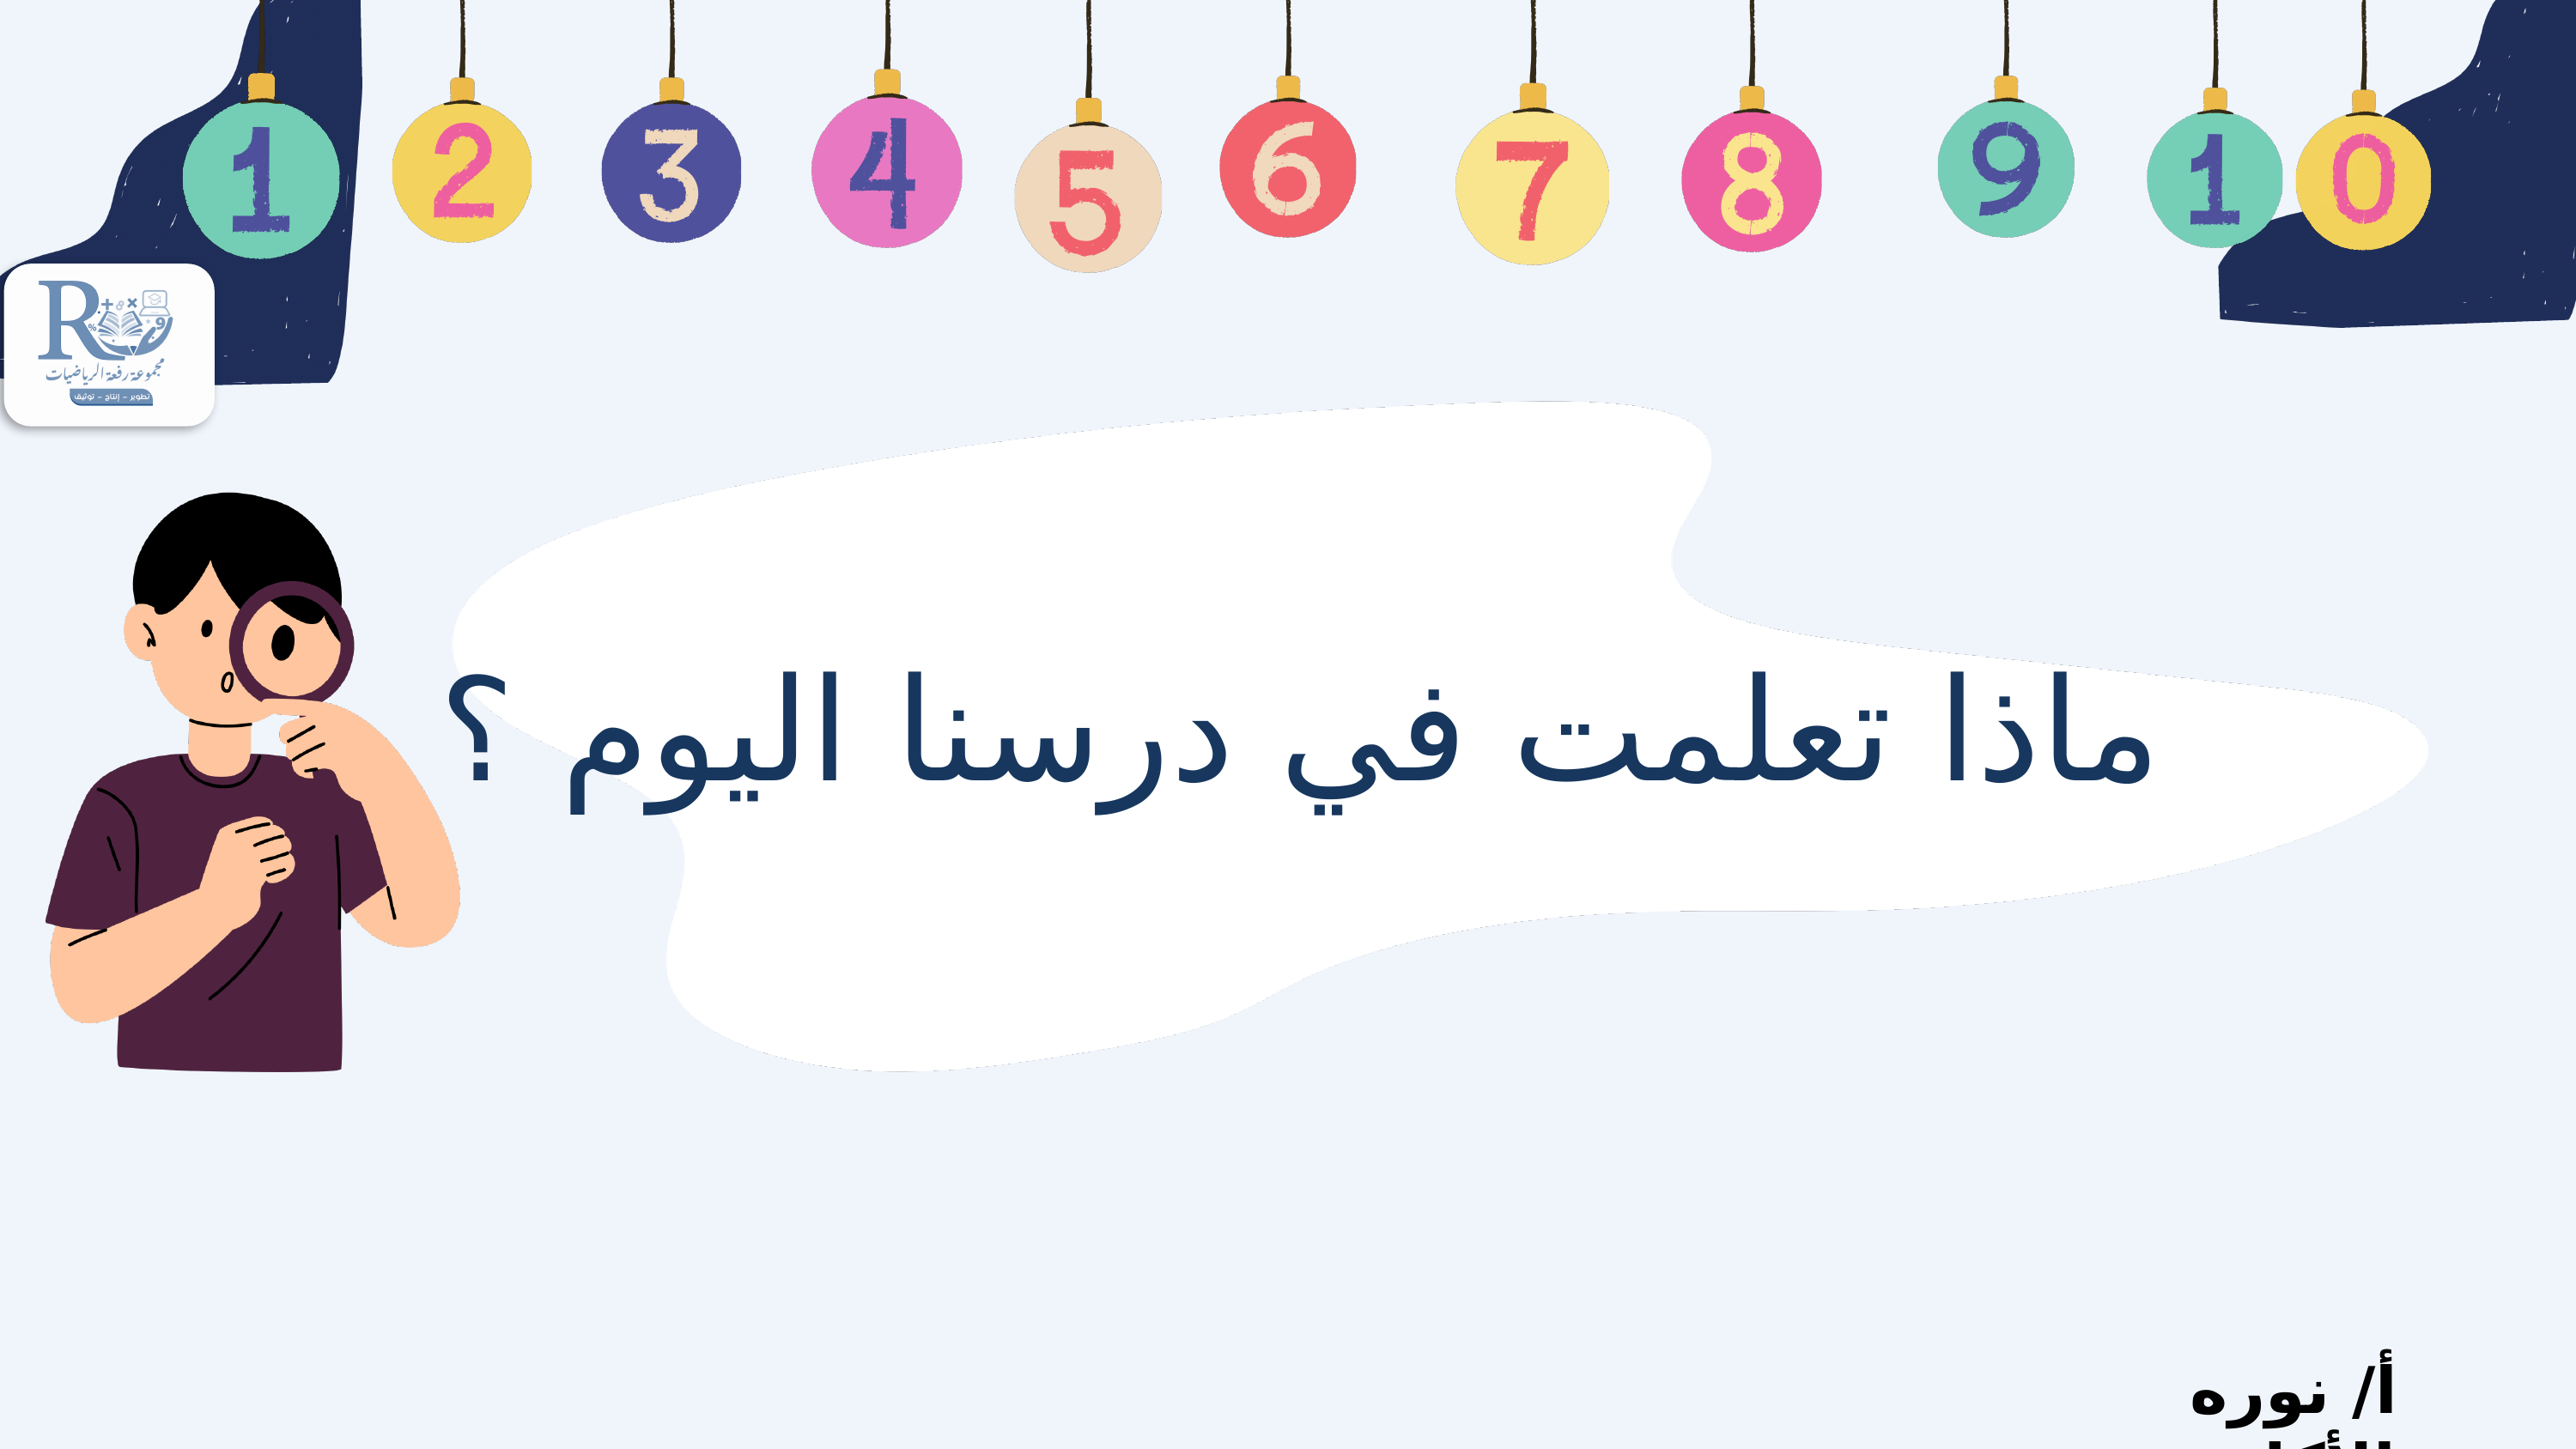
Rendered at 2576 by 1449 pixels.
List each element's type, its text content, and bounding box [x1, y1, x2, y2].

text_box أ/ نوره الأكلبي [2096, 1342, 2492, 1449]
text_box [811, 0, 963, 248]
text_box [1937, 0, 2075, 238]
text_box [392, 0, 532, 243]
text_box [2295, 0, 2432, 251]
text_box [422, 389, 2434, 1075]
text_box [1681, 0, 1822, 253]
text_box [0, 0, 369, 385]
text_box [1219, 0, 1357, 238]
text_box [601, 0, 742, 243]
text_box [1455, 0, 1609, 265]
text_box [45, 477, 480, 1076]
text_box [2217, 0, 2576, 332]
text_box [182, 0, 340, 259]
picture [3, 263, 216, 427]
text_box ماذا تعلمت في درسنا اليوم ؟ [480, 530, 2257, 809]
text_box [1014, 0, 1163, 273]
text_box [2147, 0, 2283, 248]
